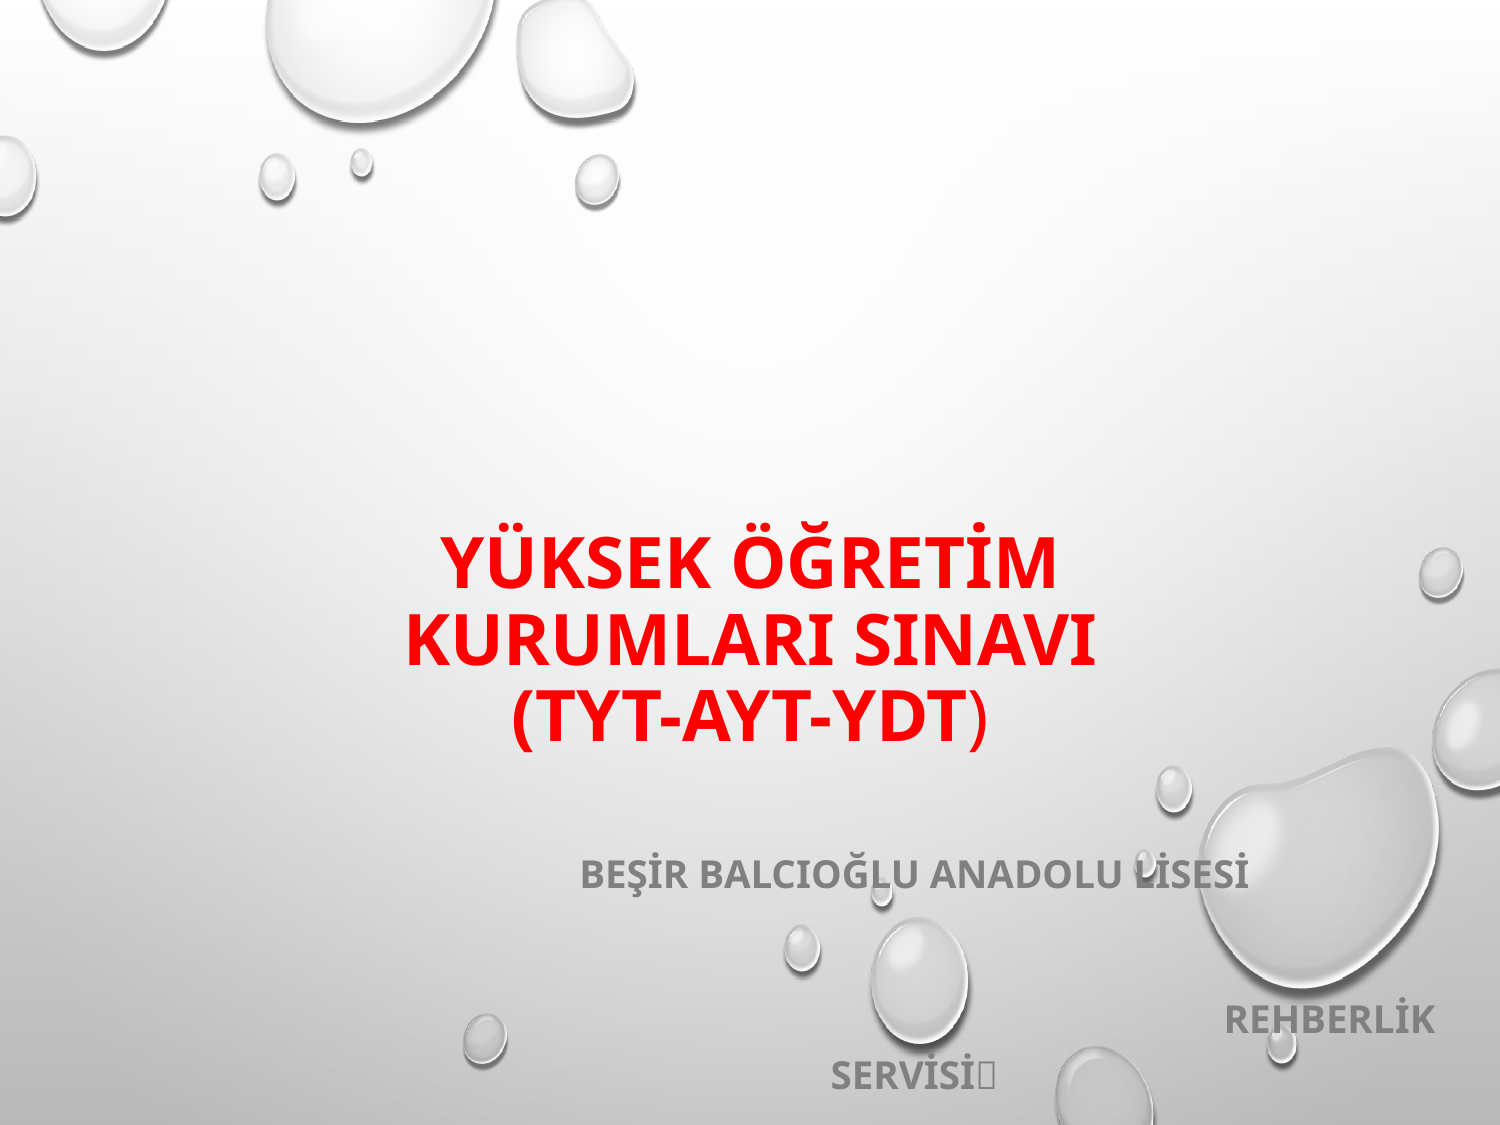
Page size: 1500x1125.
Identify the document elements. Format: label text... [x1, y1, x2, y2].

title YÜKSEK ÖĞRETİM KURUMLARI SINAVI (TYT-AYT-YDT) [331, 516, 1170, 765]
subtitle BEŞİR BALCIOĞLU ANADOLU LİSESİ Rehberlik Servisi [351, 833, 1477, 1105]
picture [0, 0, 1500, 1125]
